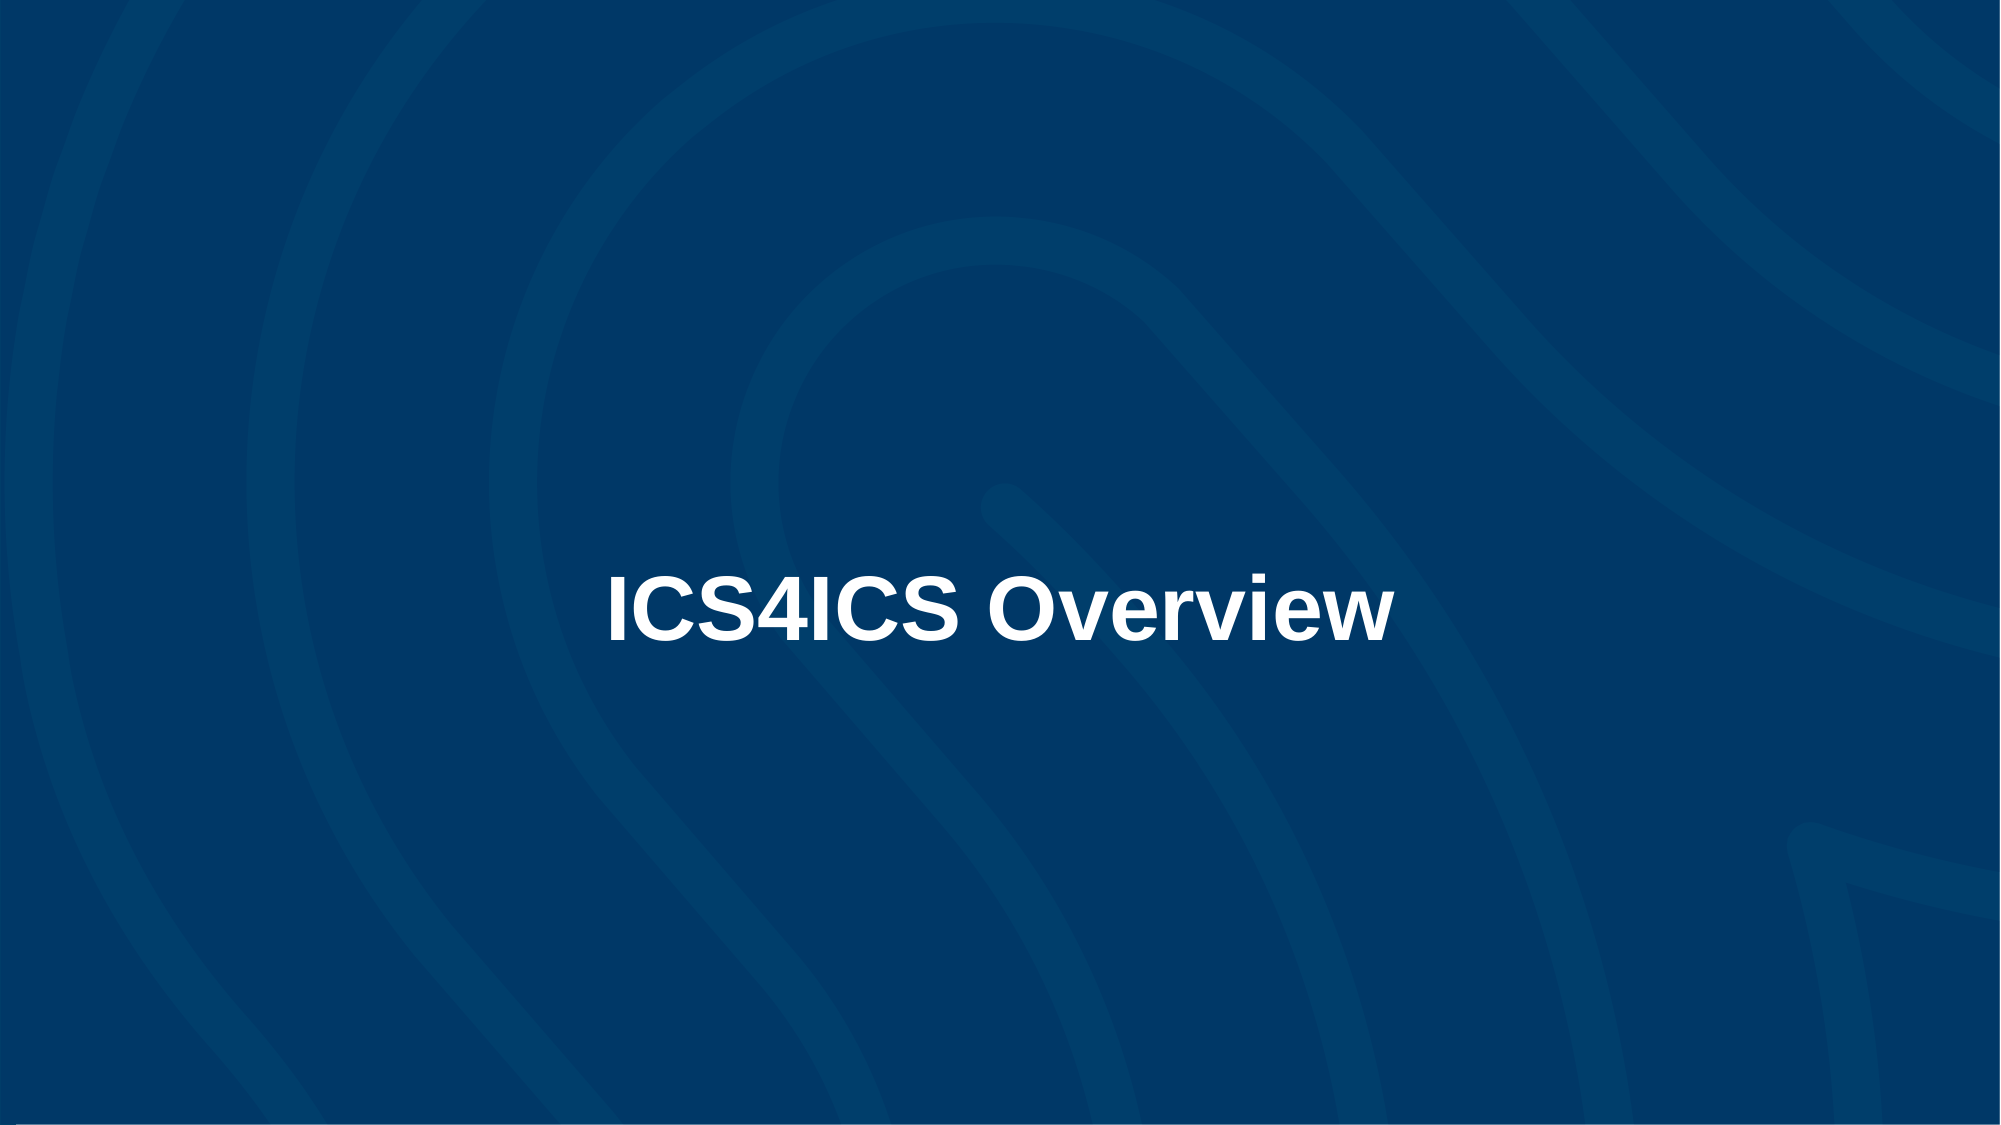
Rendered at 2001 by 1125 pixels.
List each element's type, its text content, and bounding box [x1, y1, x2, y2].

title ICS4ICS Overview [93, 280, 1907, 667]
picture [0, 0, 2000, 1125]
